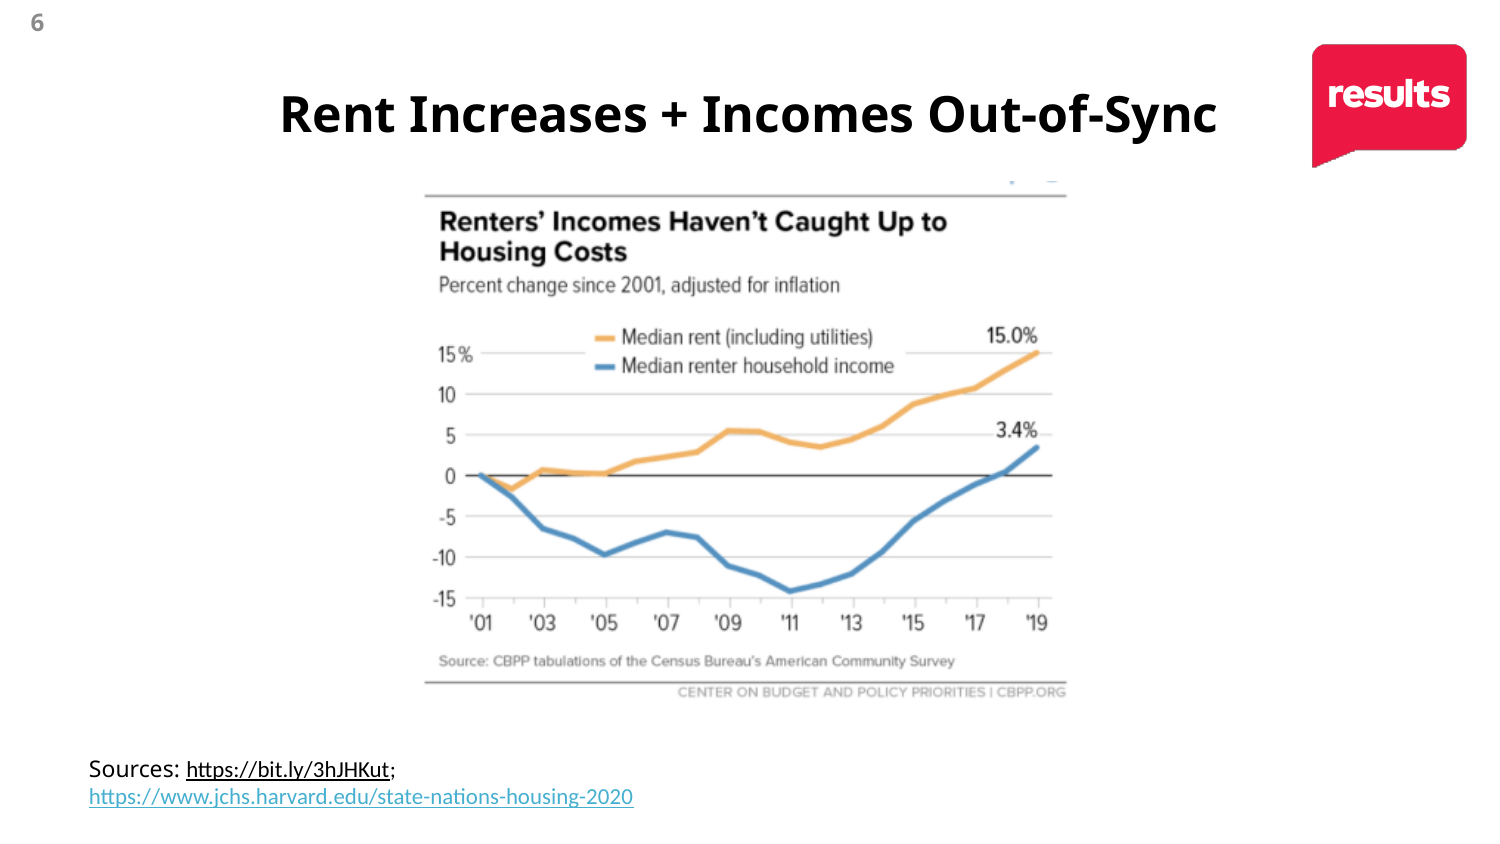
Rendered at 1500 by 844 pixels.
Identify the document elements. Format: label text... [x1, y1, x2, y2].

slide_number 6 [0, 0, 75, 46]
text_box Sources: https://bit.ly/3hJHKut; https://www.jchs.harvard.edu/state-nations-housing-2020 [73, 746, 845, 817]
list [417, 181, 1081, 716]
title Rent Increases + Incomes Out-of-Sync [105, 42, 1394, 182]
picture [1289, 22, 1490, 185]
